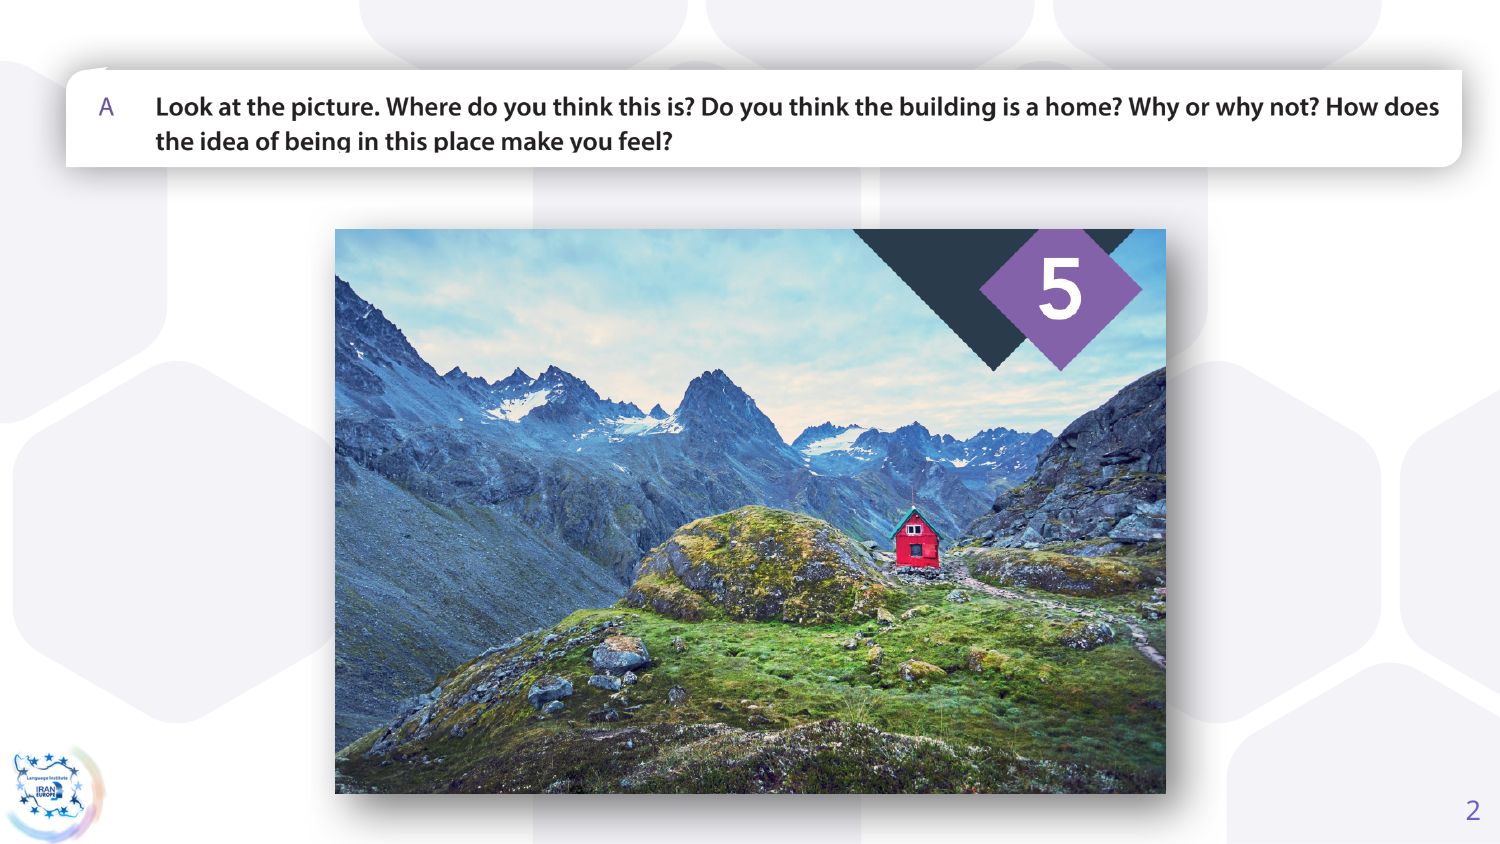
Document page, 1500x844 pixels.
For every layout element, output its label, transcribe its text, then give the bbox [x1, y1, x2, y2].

picture [73, 76, 1455, 161]
picture [0, 740, 110, 844]
slide_number 2 [1391, 779, 1482, 844]
picture [334, 229, 1166, 795]
